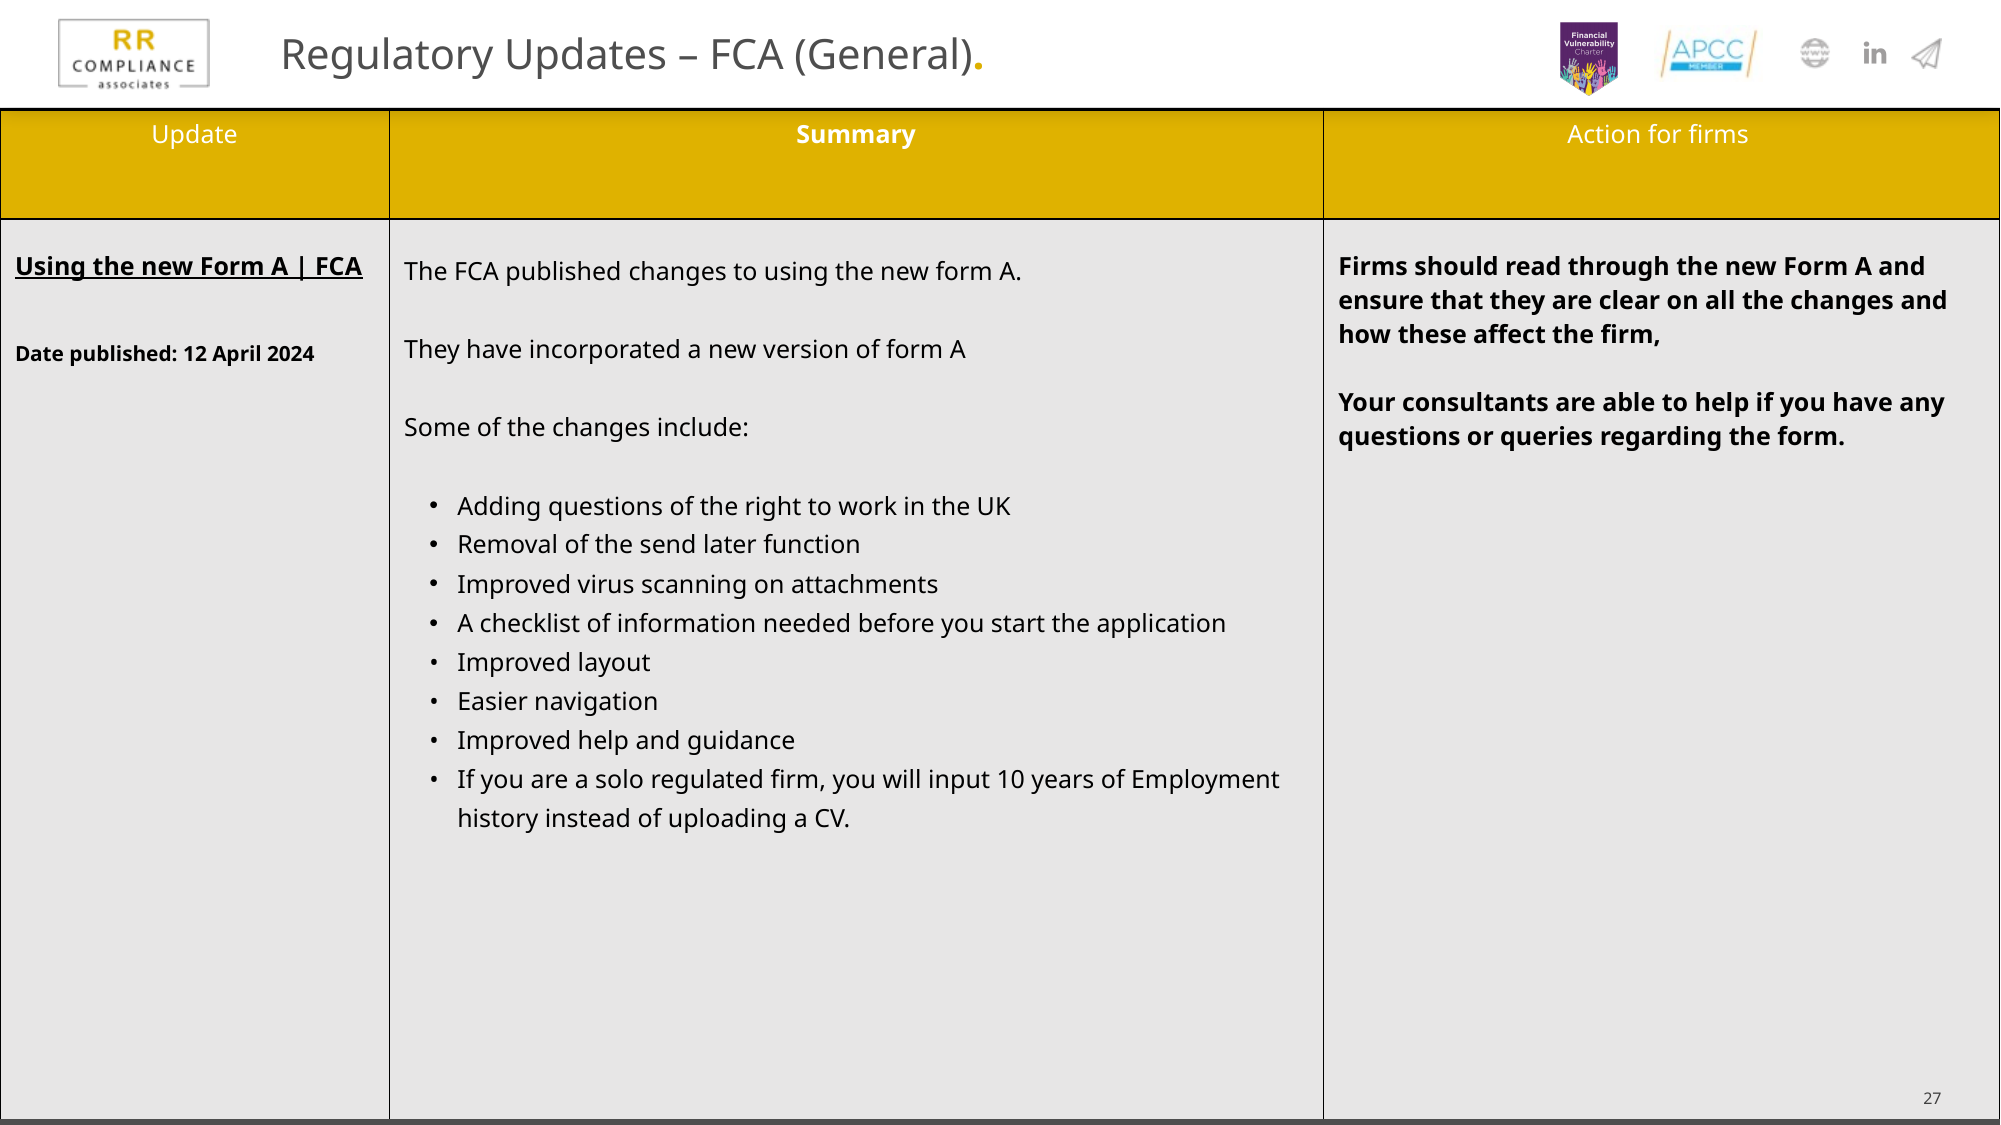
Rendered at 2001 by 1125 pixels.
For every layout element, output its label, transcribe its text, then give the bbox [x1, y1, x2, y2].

table_cell Firms should read through the new Form A and ensure that they are clear on all the changes and how these affect the firm, Your consultants are able to help if you have any questions or queries regarding the form. [1324, 220, 1999, 1119]
text_box Regulatory Updates – FCA (General). [265, 19, 1974, 88]
text_box ‹#› [1888, 1081, 1942, 1117]
picture [1856, 34, 1893, 71]
text_box [0, 1119, 2000, 1125]
table_header Update [1, 117, 389, 218]
picture [1799, 38, 1834, 69]
picture [1654, 24, 1763, 82]
table_cell The FCA published changes to using the new form A. They have incorporated a new version of form A Some of the changes include: Adding questions of the right to work in the UK Removal of the send later function Improved virus scanning on attachments A checklist of information needed before you start the application Improved layout Easier navigation Improved help and guidance If you are a solo regulated firm, you will input 10 years of Employment history instead of uploading a CV. [390, 220, 1323, 1119]
picture [57, 11, 210, 95]
table_header Summary [390, 120, 1323, 218]
picture [1559, 21, 1618, 97]
picture [1911, 38, 1942, 69]
table_header Action for firms [1324, 118, 1999, 218]
text_box [0, 0, 2000, 107]
table_cell Using the new Form A | FCA Date published: 12 April 2024 [1, 220, 389, 1119]
